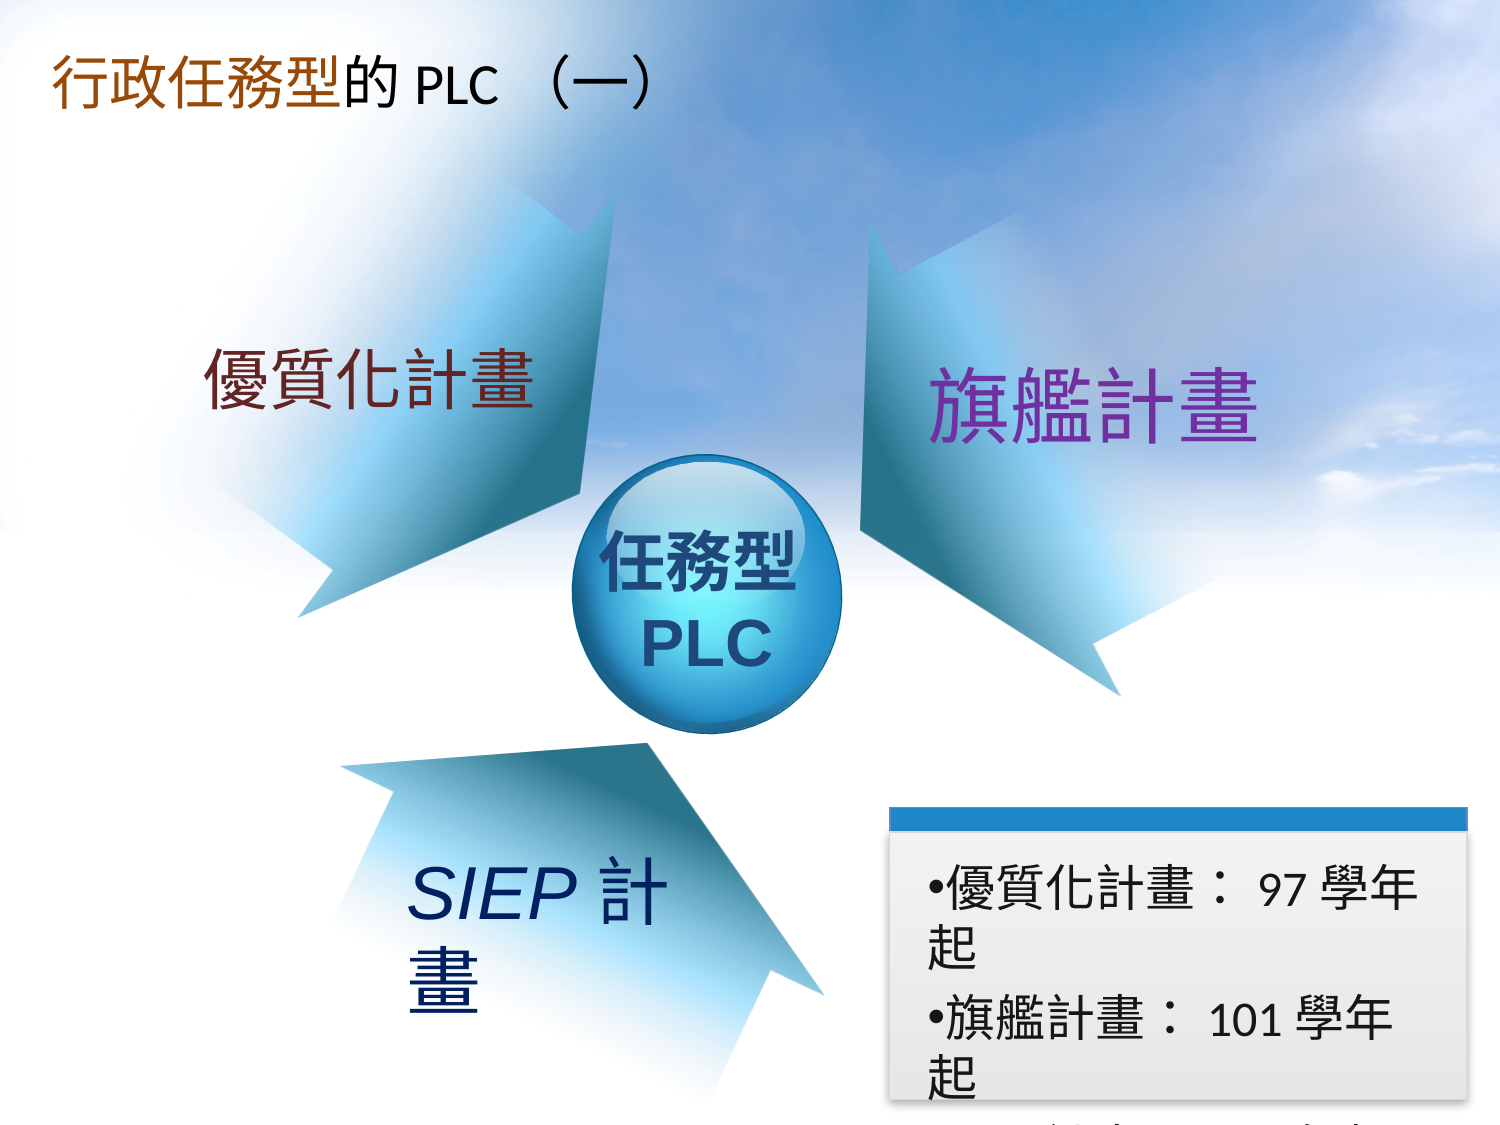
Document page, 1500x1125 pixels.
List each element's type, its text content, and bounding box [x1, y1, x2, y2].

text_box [328, 742, 826, 1109]
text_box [570, 453, 844, 736]
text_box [210, 144, 619, 620]
picture [0, 0, 1500, 750]
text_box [859, 202, 1229, 697]
text_box 優質化計畫：97學年起 旗艦計畫：101學年起 SIEP計畫：101年起 [912, 1107, 1449, 1113]
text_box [889, 806, 1468, 1100]
